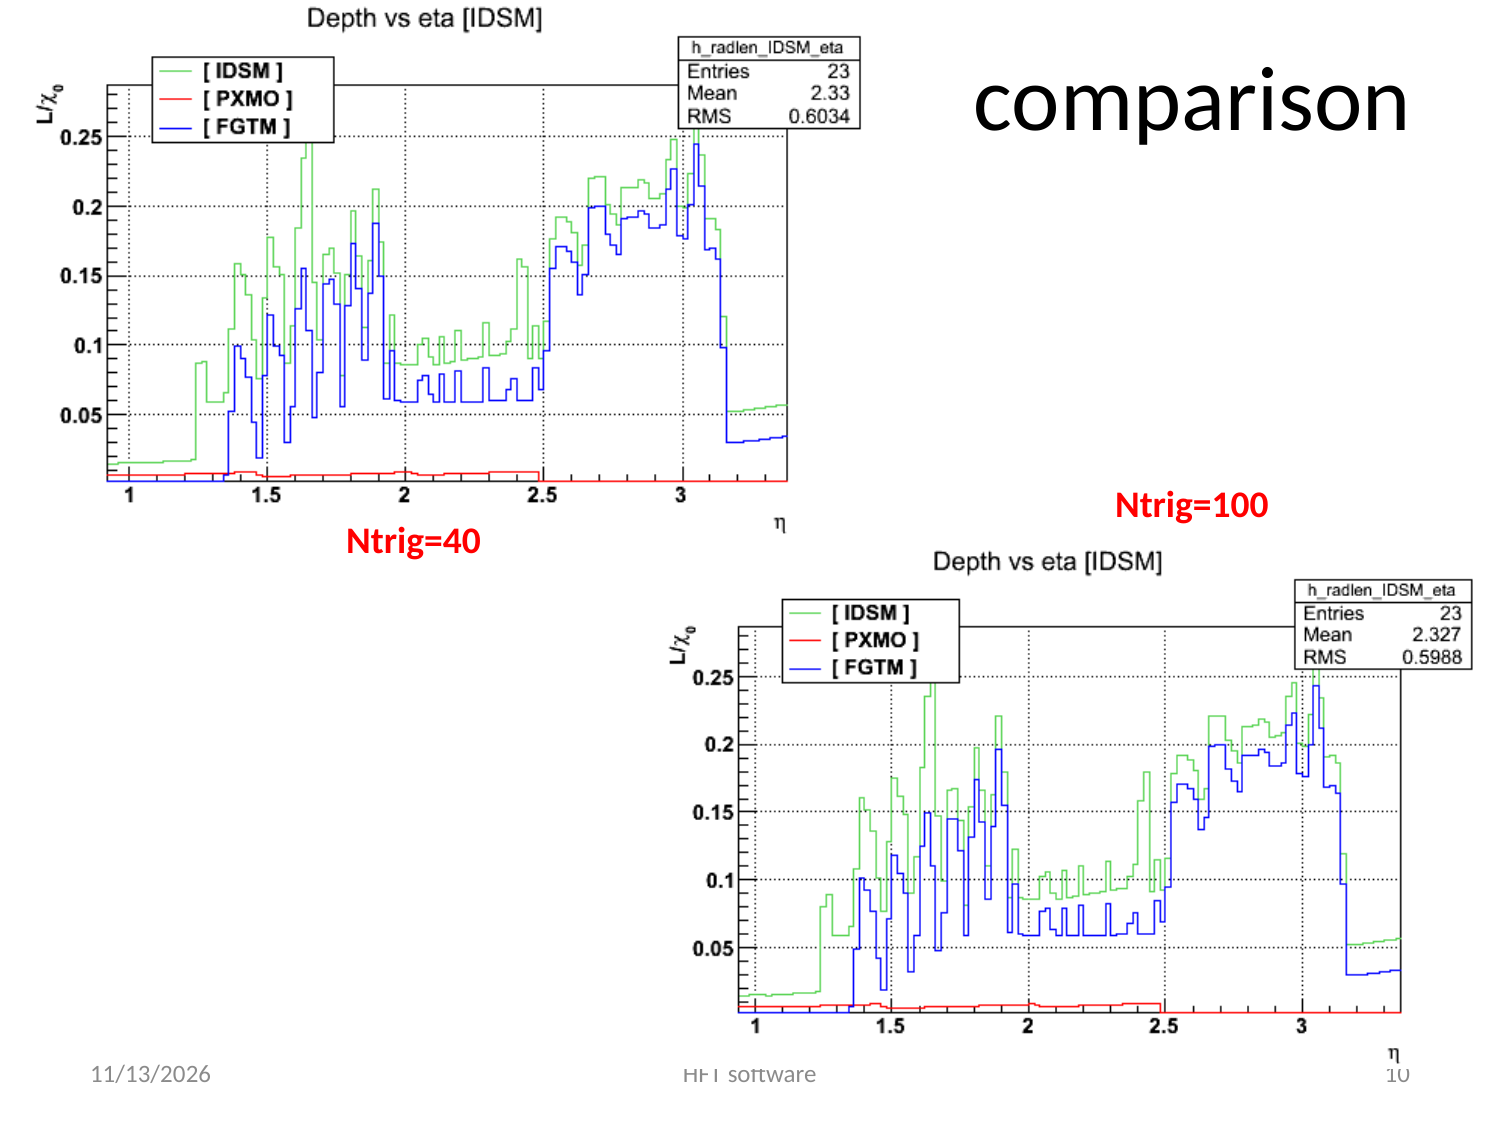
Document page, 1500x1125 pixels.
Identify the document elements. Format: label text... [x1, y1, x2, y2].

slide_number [75, 1042, 425, 1103]
text_box Ntrig=100 [1100, 472, 1284, 504]
slide_number 10 [1074, 1078, 1425, 1103]
title comparison [893, 0, 1500, 188]
footer HFT software [512, 1042, 988, 1103]
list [598, 505, 1500, 1069]
text_box Ntrig=40 [331, 547, 497, 569]
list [0, 0, 890, 539]
